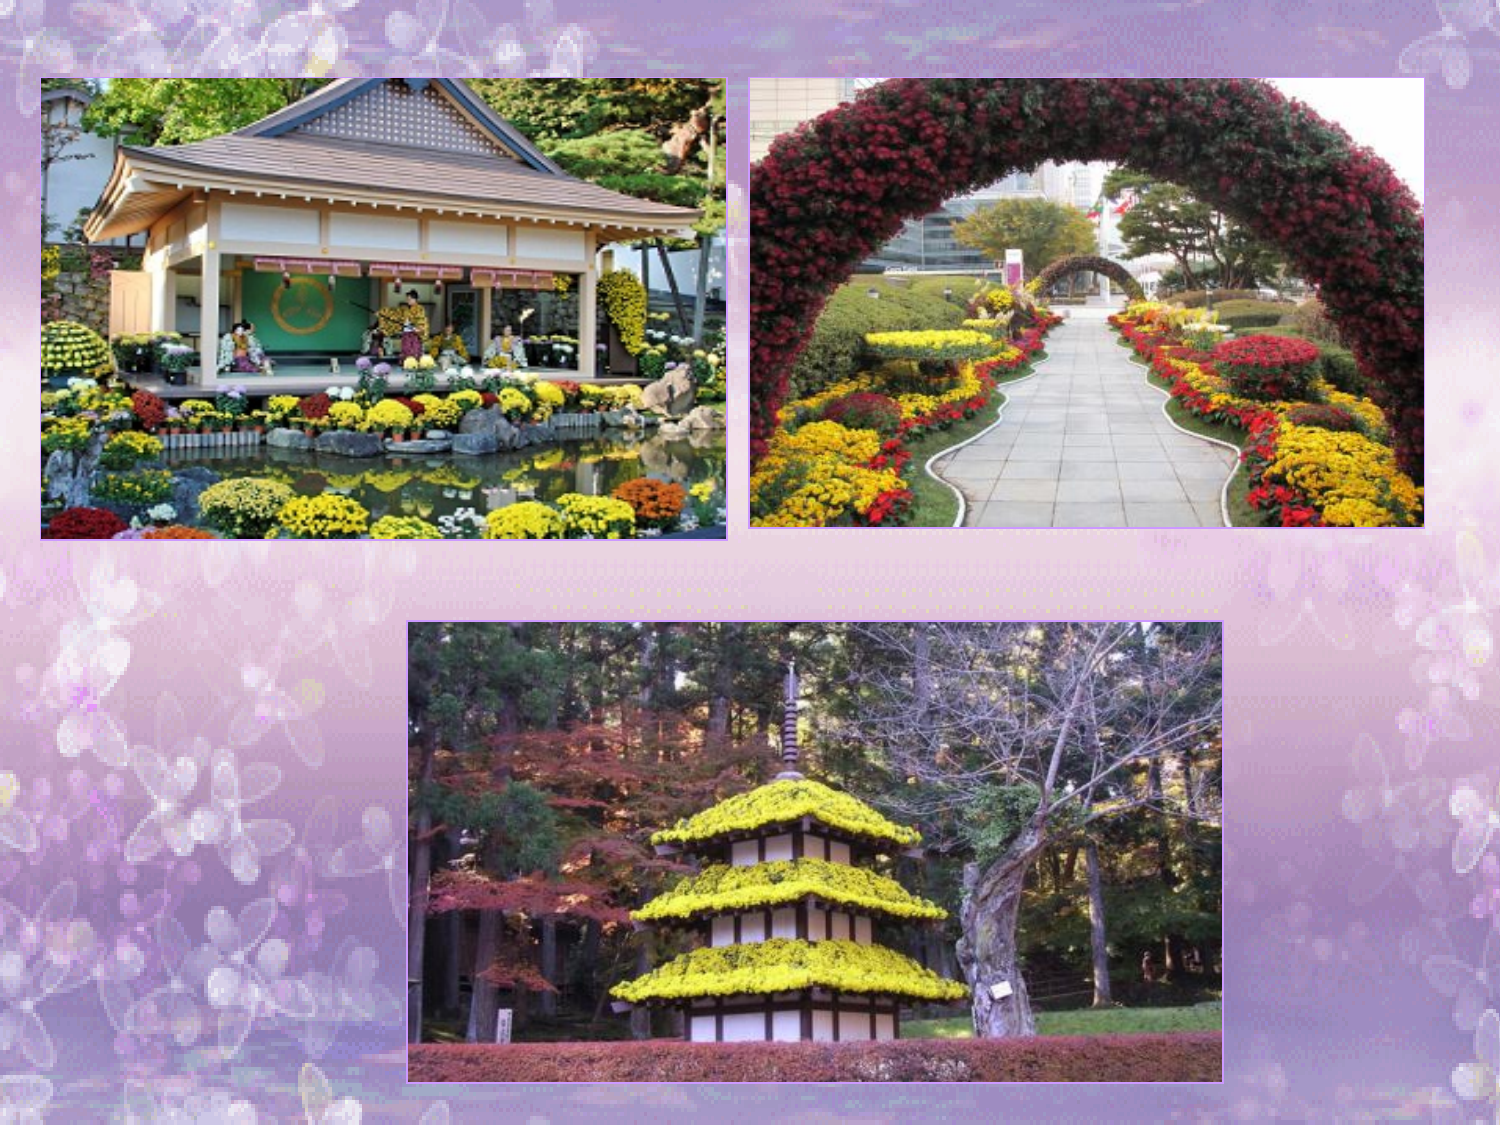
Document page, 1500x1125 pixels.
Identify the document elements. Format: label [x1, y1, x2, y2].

picture [749, 77, 1424, 528]
picture [407, 621, 1223, 1083]
picture [40, 77, 727, 540]
list [0, 0, 1500, 1125]
